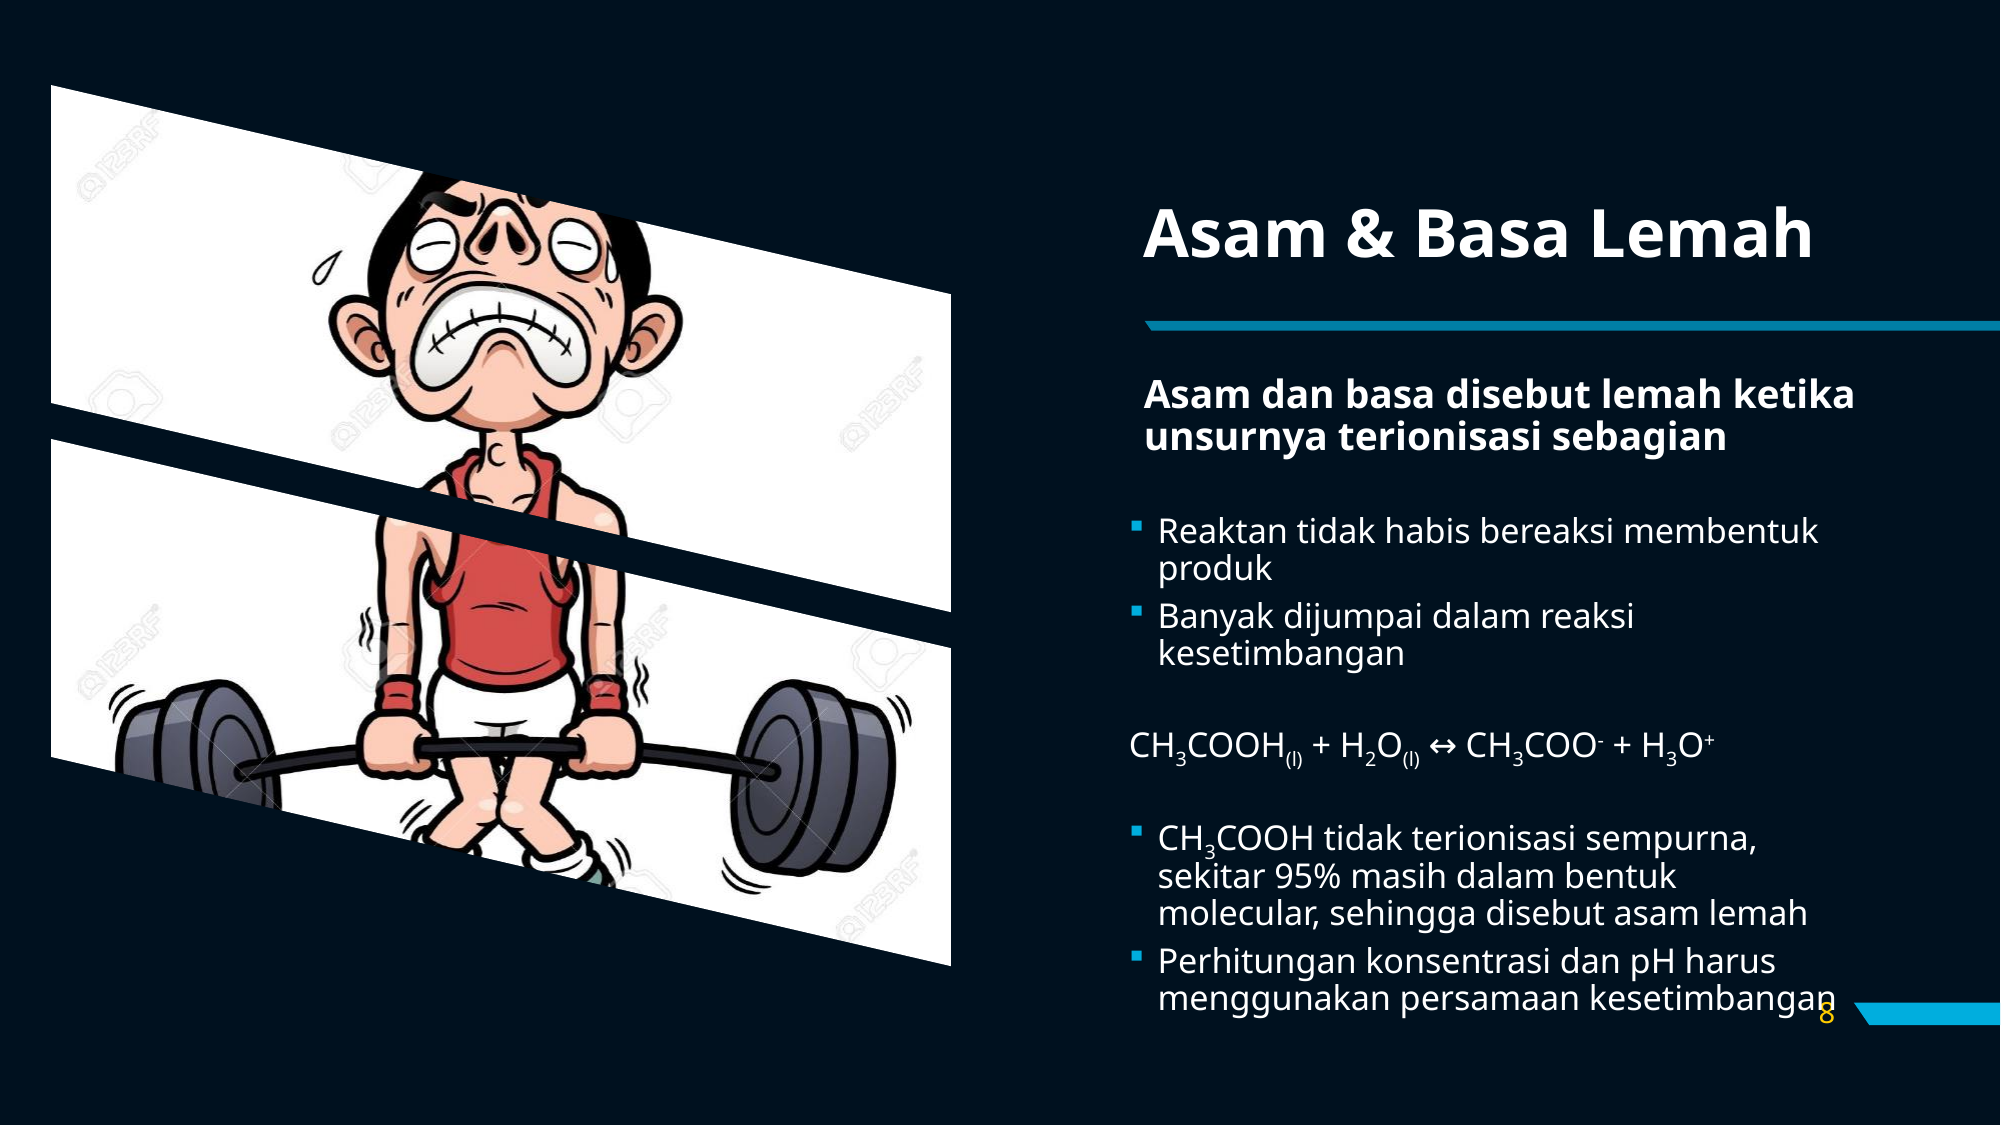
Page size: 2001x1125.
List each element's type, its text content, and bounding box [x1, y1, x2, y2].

list Asam dan basa disebut lemah ketika unsurnya terionisasi sebagian [1128, 367, 1904, 491]
slide_number 8 [1760, 984, 1851, 1045]
list Reaktan tidak habis bereaksi membentuk produk Banyak dijumpai dalam reaksi kesetimbangan CH3COOH(l) + H2O(l) ↔ CH3COO- + H3O+ CH3COOH tidak terionisasi sempurna, sekitar 95% masih dalam bentuk molecular, sehingga disebut asam lemah Perhitungan konsentrasi dan pH harus menggunakan persamaan kesetimbangan [1128, 506, 1855, 1045]
title Asam & Basa Lemah [1128, 171, 1959, 300]
picture [51, 85, 951, 967]
